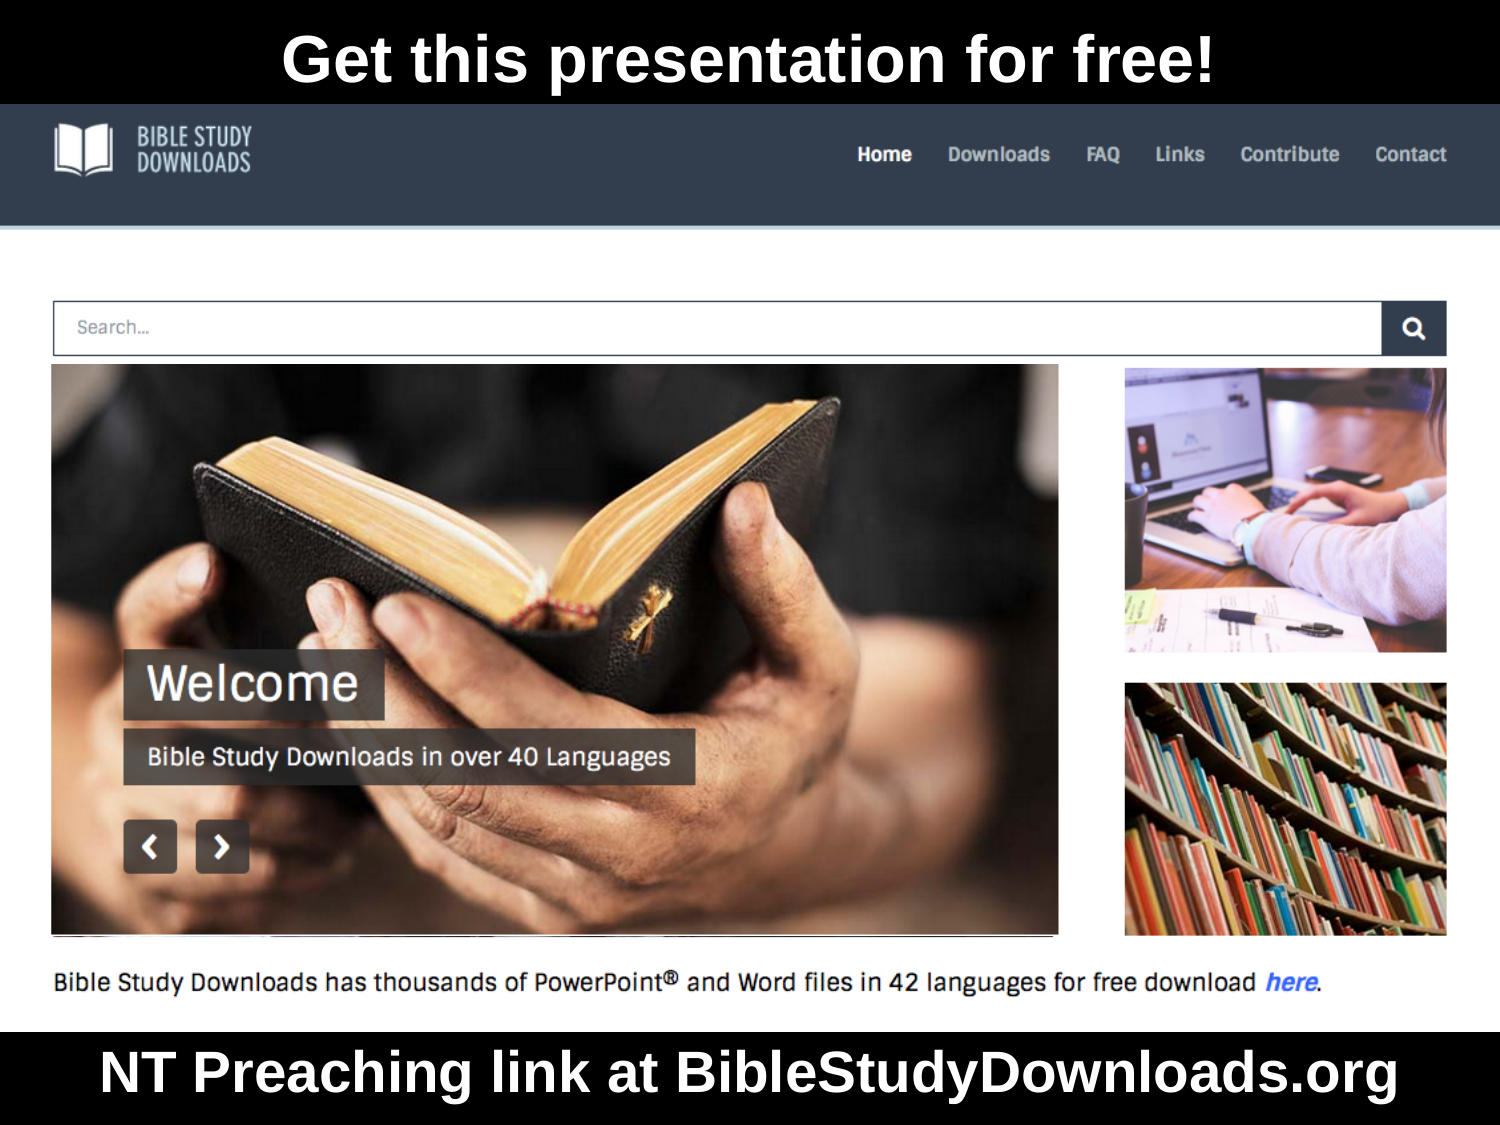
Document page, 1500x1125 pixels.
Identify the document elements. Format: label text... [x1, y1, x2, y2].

picture [0, 104, 1500, 1032]
text_box Get this presentation for free! [0, 0, 1500, 104]
title NT Preaching link at BibleStudyDownloads.org [0, 1032, 1500, 1125]
